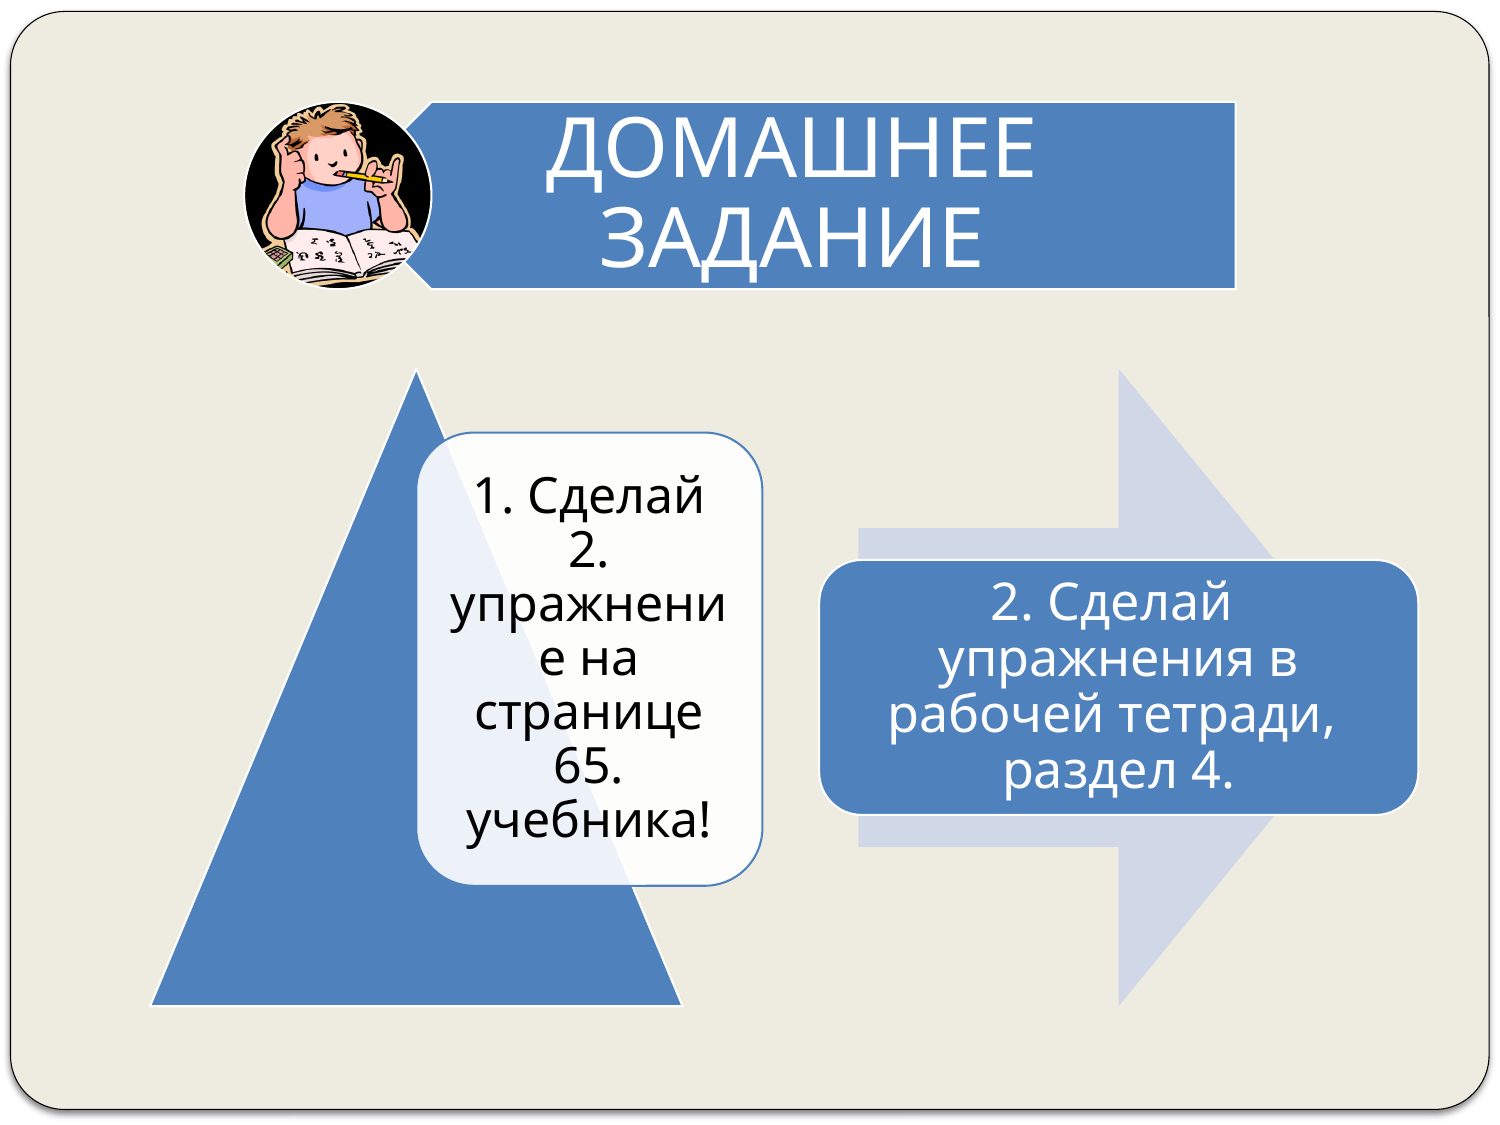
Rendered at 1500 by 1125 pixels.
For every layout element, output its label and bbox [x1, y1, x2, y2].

text_box [64, 101, 1416, 290]
list [812, 368, 1426, 1007]
list [149, 368, 763, 1007]
